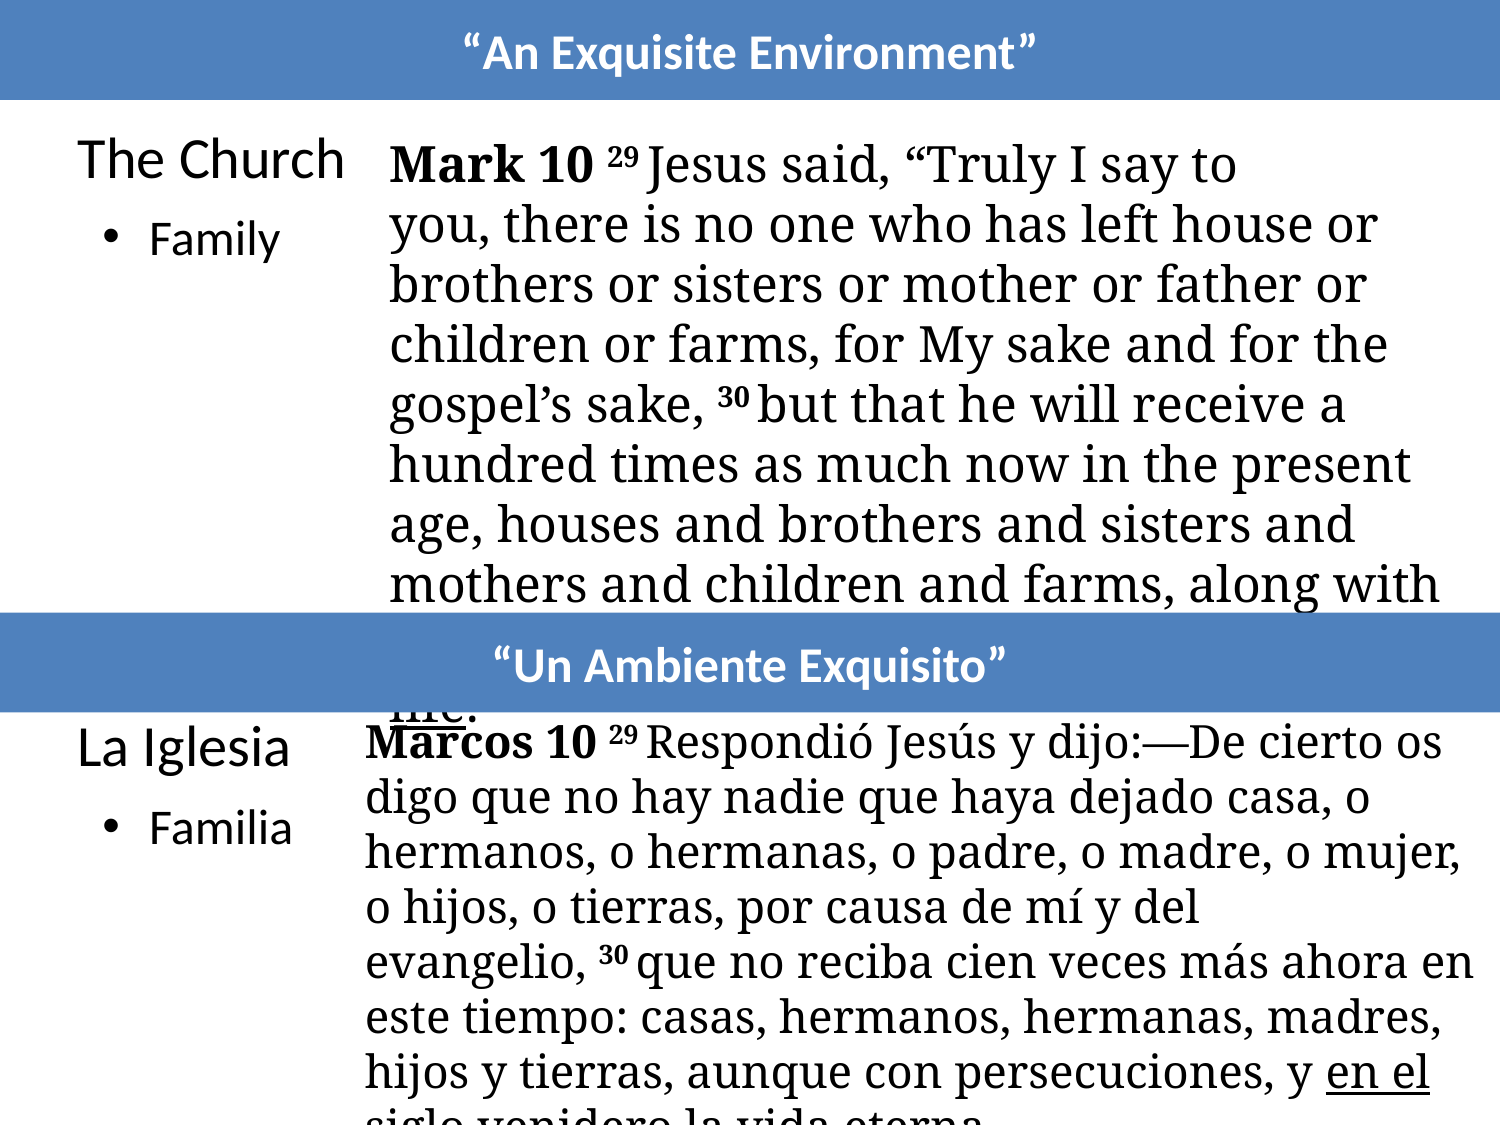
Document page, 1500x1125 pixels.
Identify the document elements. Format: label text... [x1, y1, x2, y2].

text_box “Un Ambiente Exquisito” [0, 610, 1500, 715]
text_box Marcos 10 29 Respondió Jesús y dijo:—De cierto os digo que no hay nadie que haya dejado casa, o hermanos, o hermanas, o padre, o madre, o mujer, o hijos, o tierras, por causa de mí y del evangelio, 30 que no reciba cien veces más ahora en este tiempo: casas, hermanos, hermanas, madres, hijos y tierras, aunque con persecuciones, y en el siglo venidero la vida eterna. [350, 715, 1500, 1125]
text_box Familia [87, 787, 700, 863]
text_box The Church [63, 112, 1076, 198]
text_box La Iglesia [62, 715, 1075, 786]
text_box Family [87, 198, 374, 273]
text_box Mark 10 29 Jesus said, “Truly I say to you, there is no one who has left house or brothers or sisters or mother or father or children or farms, for My sake and for the gospel’s sake, 30 but that he will receive a hundred times as much now in the present age, houses and brothers and sisters and mothers and children and farms, along with persecutions; and in the age to come, eternal life. [374, 124, 1500, 610]
text_box “An Exquisite Environment” [0, 0, 1500, 102]
